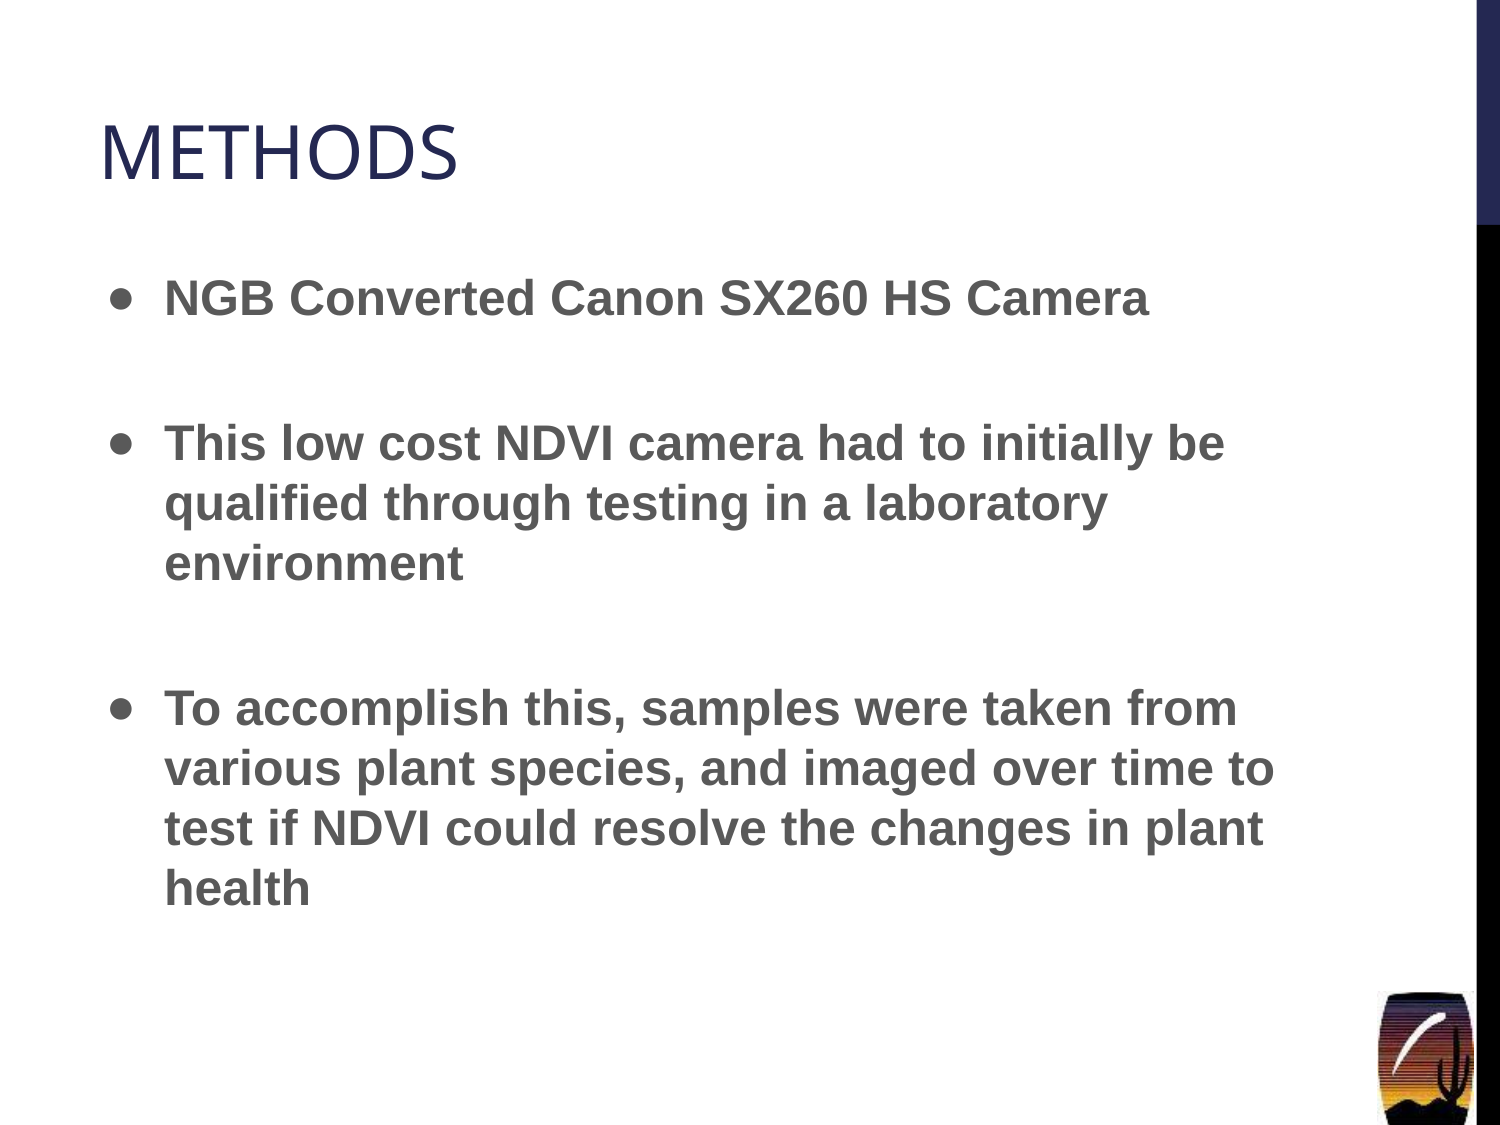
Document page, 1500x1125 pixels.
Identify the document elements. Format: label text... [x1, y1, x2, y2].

list NGB Converted Canon SX260 HS Camera This low cost NDVI camera had to initially be qualified through testing in a laboratory environment To accomplish this, samples were taken from various plant species, and imaged over time to test if NDVI could resolve the changes in plant health [74, 258, 1350, 1001]
picture [1376, 991, 1474, 1125]
title Methods [83, 80, 1034, 202]
